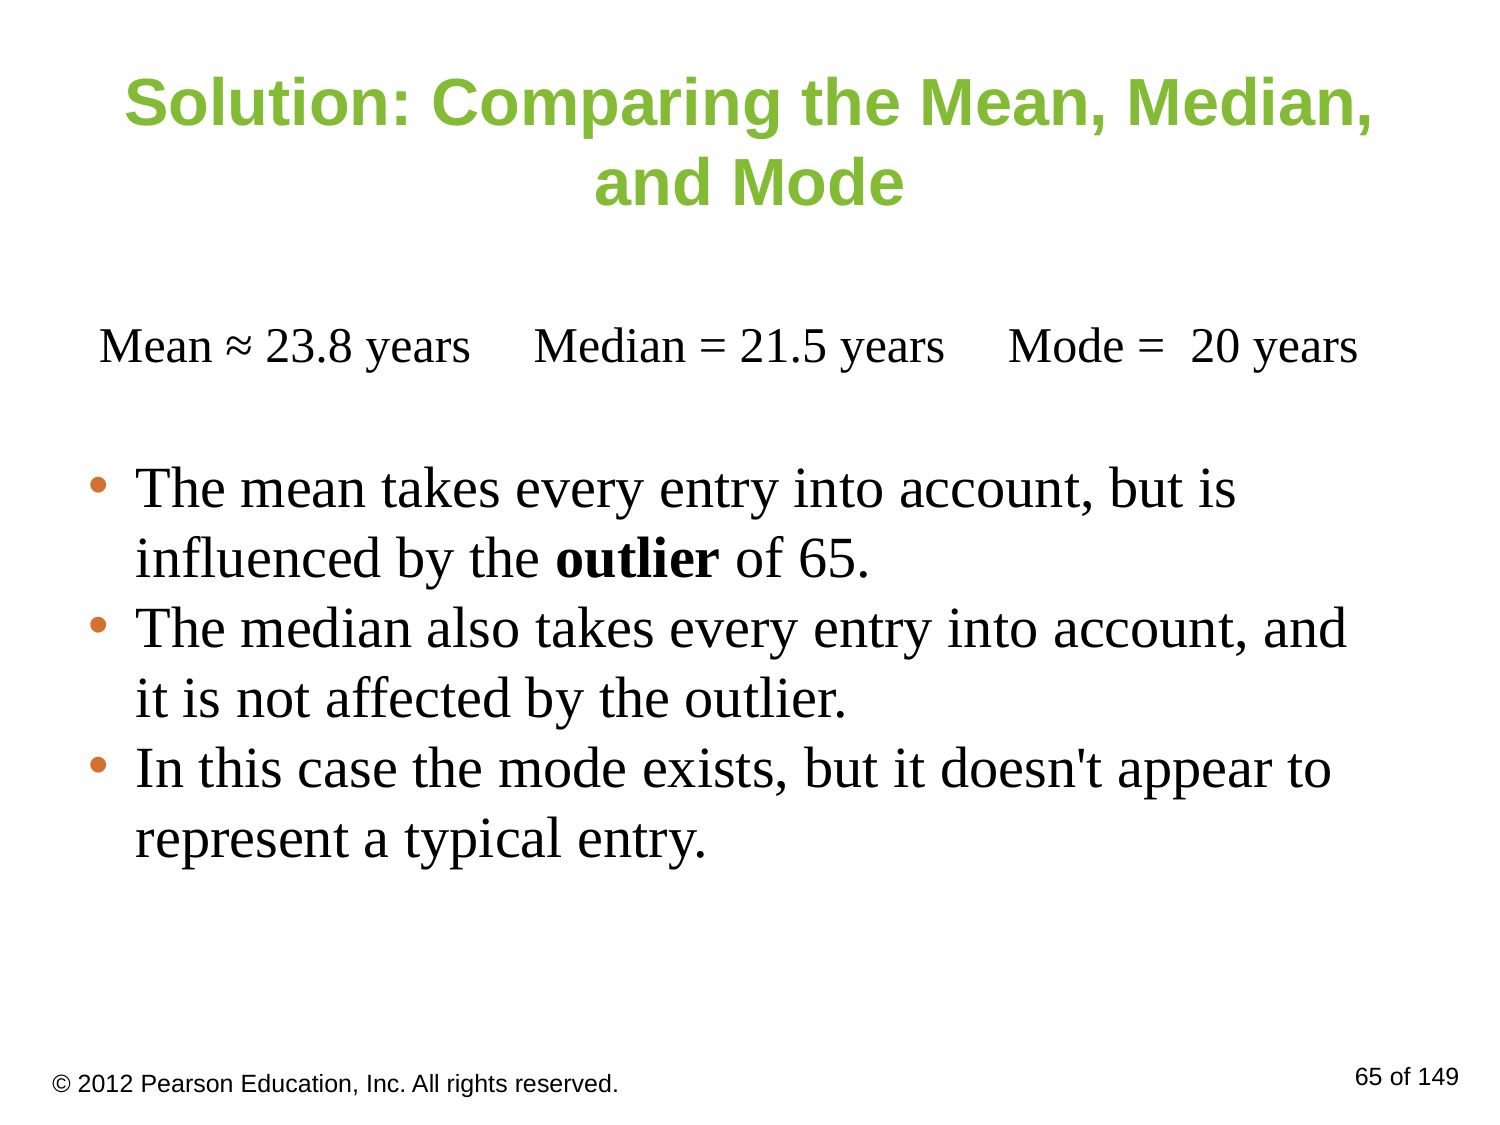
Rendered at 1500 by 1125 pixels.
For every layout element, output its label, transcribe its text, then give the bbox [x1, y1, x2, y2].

text_box Mean ≈ 23.8 years Median = 21.5 years Mode = 20 years [84, 305, 1379, 380]
text_box 65 of 149 [1124, 1052, 1475, 1113]
title Solution: Comparing the Mean, Median, and Mode [75, 45, 1425, 233]
text_box The mean takes every entry into account, but is influenced by the outlier of 65. The median also takes every entry into account, and it is not affected by the outlier. In this case the mode exists, but it doesn't appear to represent a typical entry. [73, 442, 1379, 877]
text_box © 2012 Pearson Education, Inc. All rights reserved. [37, 1052, 750, 1113]
